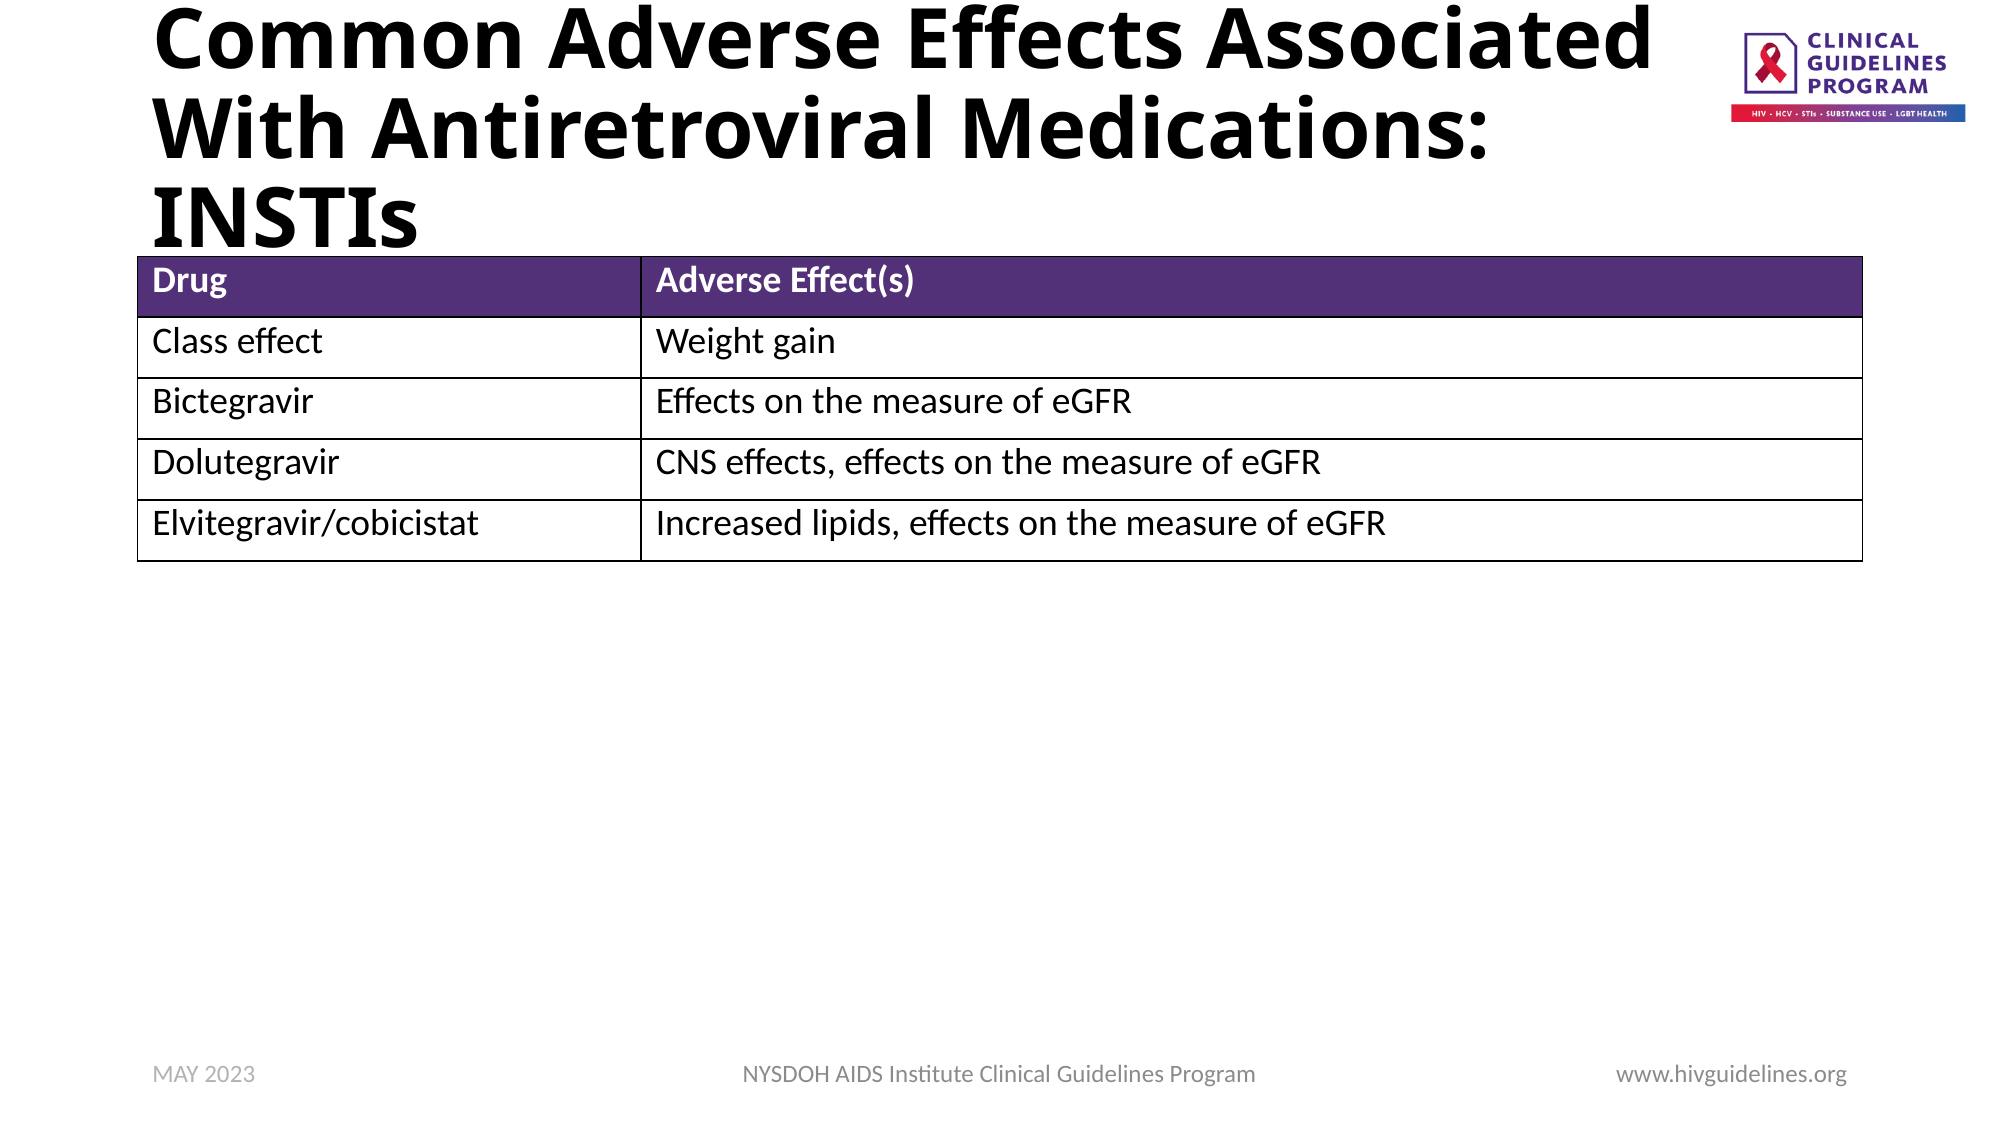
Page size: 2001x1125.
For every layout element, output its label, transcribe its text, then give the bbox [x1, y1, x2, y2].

table_cell Dolutegravir [138, 440, 640, 499]
table_cell Weight gain [642, 318, 1862, 377]
table_cell Effects on the measure of eGFR [642, 379, 1862, 438]
table_header Drug [138, 257, 640, 316]
table_cell Elvitegravir/cobicistat [138, 501, 640, 560]
table_cell Class effect [138, 318, 640, 377]
table_cell Bictegravir [138, 379, 640, 438]
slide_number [137, 1042, 588, 1103]
title Common Adverse Effects Associated With Antiretroviral Medications: INSTIs [137, 22, 1732, 240]
table_header Adverse Effect(s) [642, 257, 1862, 316]
table_cell Increased lipids, effects on the measure of eGFR [642, 501, 1862, 560]
picture [1731, 20, 1966, 122]
footer NYSDOH AIDS Institute Clinical Guidelines Program [662, 1042, 1338, 1103]
slide_number www.hivguidelines.org [1412, 1042, 1863, 1103]
table_cell CNS effects, effects on the measure of eGFR [642, 440, 1862, 499]
